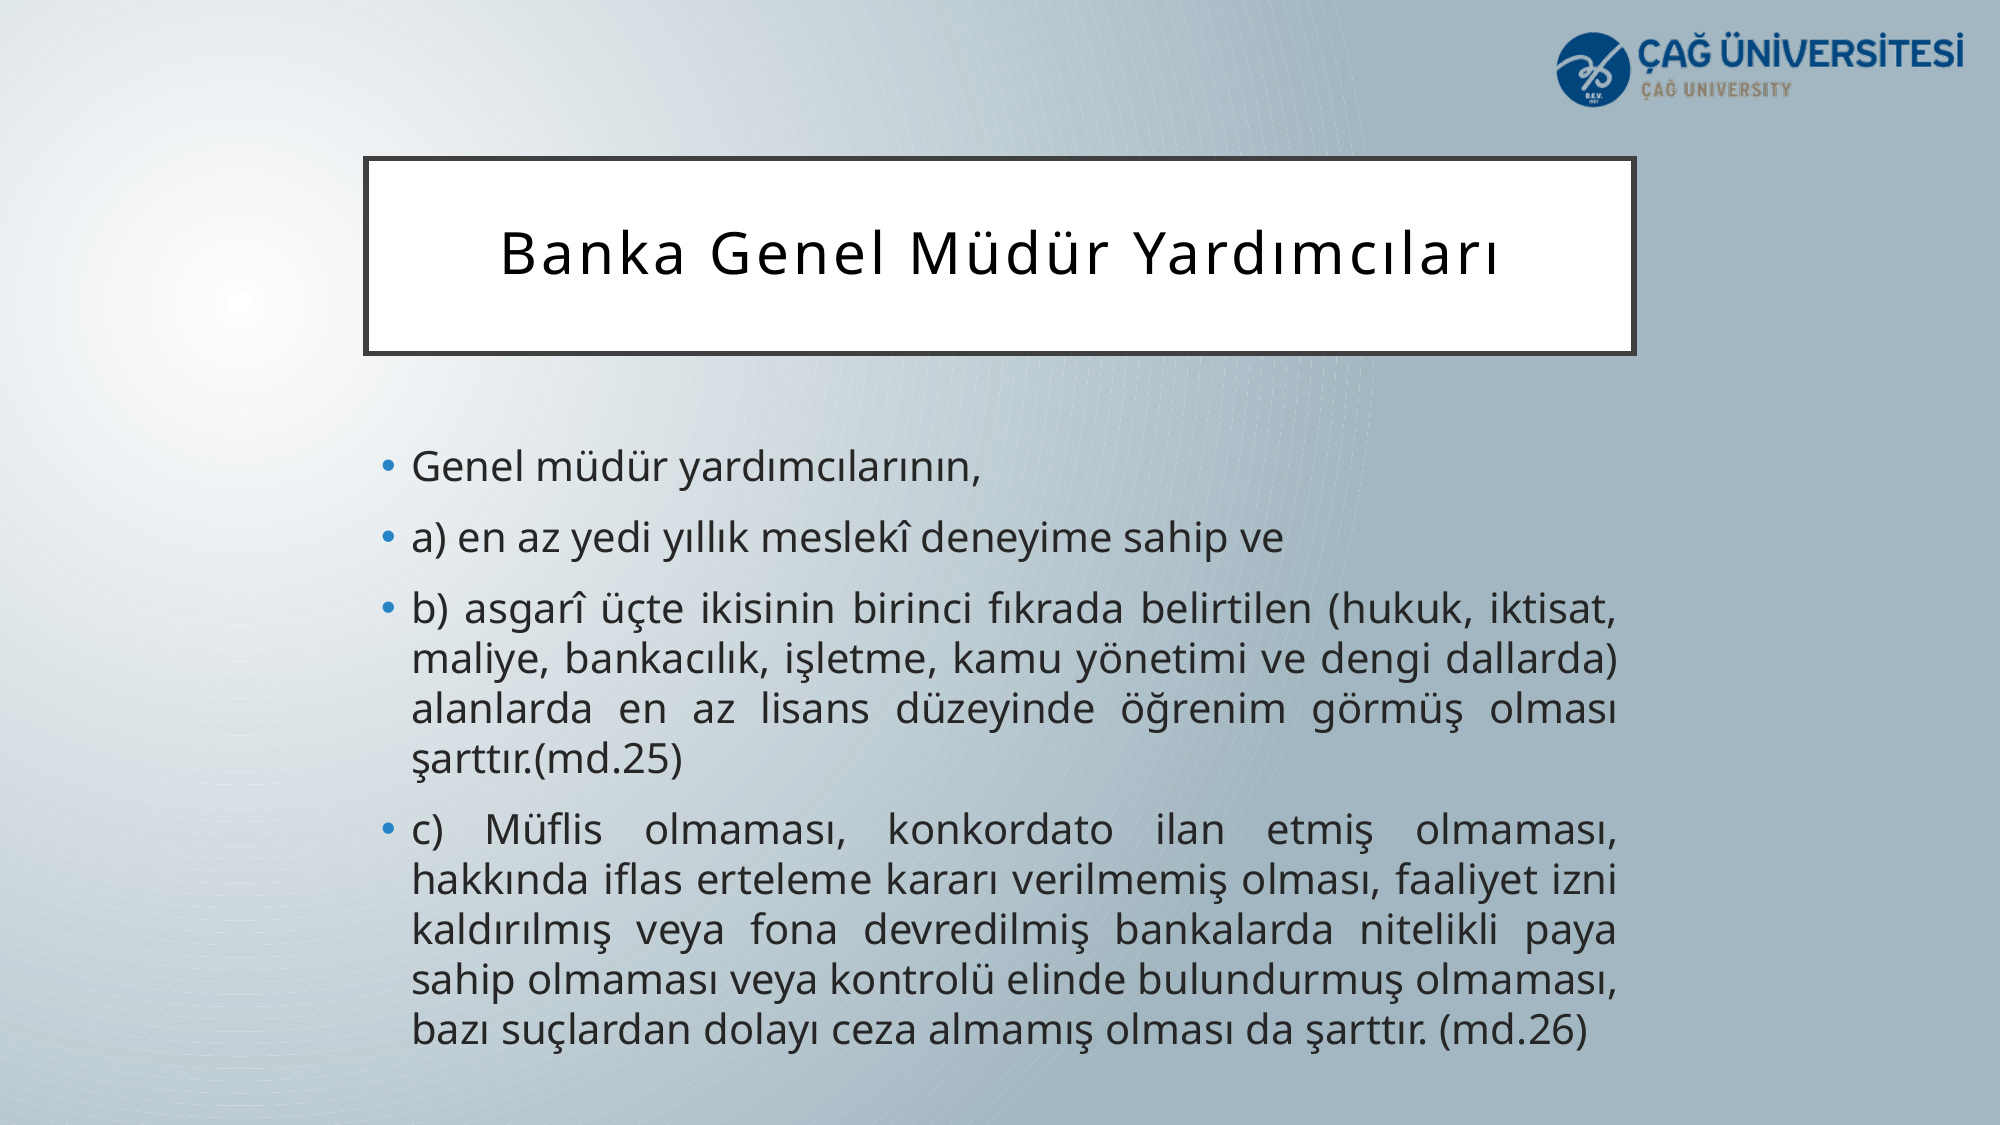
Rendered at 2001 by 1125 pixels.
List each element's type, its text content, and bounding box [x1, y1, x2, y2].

picture [1550, 23, 1972, 119]
title Banka Genel Müdür Yardımcıları [363, 156, 1637, 356]
list Genel müdür yardımcılarının, a) en az yedi yıllık meslekî deneyime sahip ve b) asgarî üçte ikisinin birinci fıkrada belirtilen (hukuk, iktisat, maliye, bankacılık, işletme, kamu yönetimi ve dengi dallarda) alanlarda en az lisans düzeyinde öğrenim görmüş olması şarttır.(md.25) c) Müflis olmaması, konkordato ilan etmiş olmaması, hakkında iflas erteleme kararı verilmemiş olması, faaliyet izni kaldırılmış veya fona devredilmiş bankalarda nitelikli paya sahip olmaması veya kontrolü elinde bulundurmuş olmaması, bazı suçlardan dolayı ceza almamış olması da şarttır. (md.26) [366, 432, 1634, 942]
